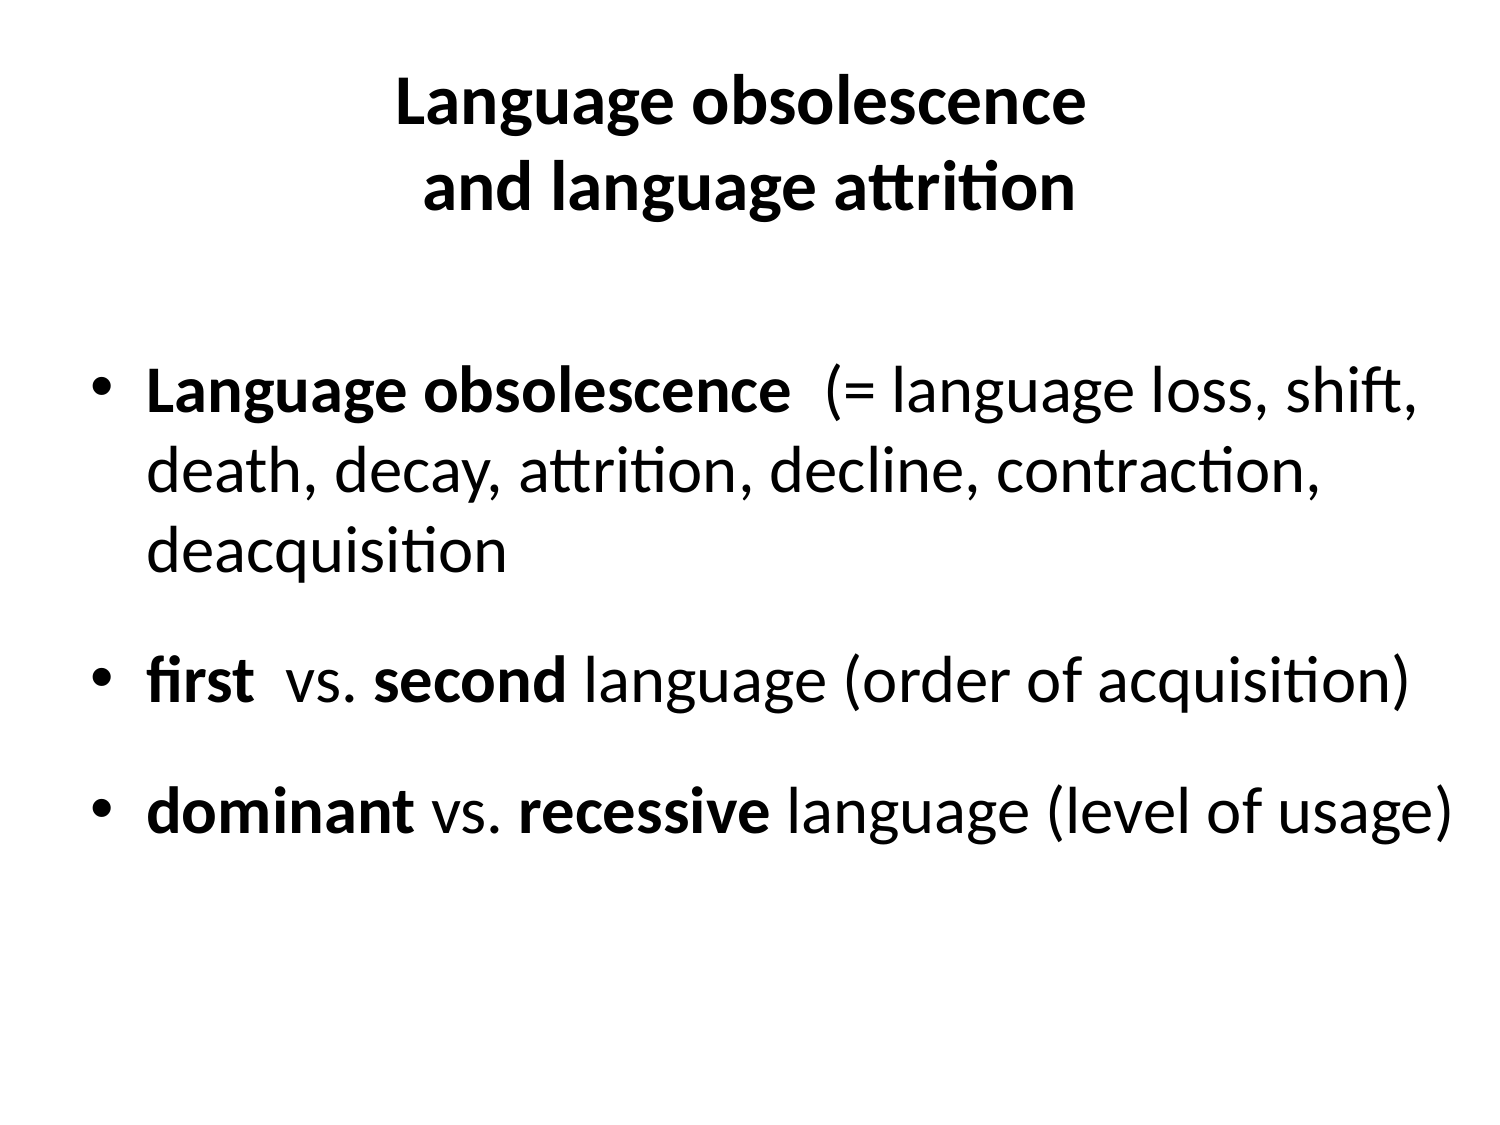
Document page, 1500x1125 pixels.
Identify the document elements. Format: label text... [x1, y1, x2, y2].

title Language obsolescence and language attrition [75, 45, 1425, 233]
list Language obsolescence (= language loss, shift, death, decay, attrition, decline, contraction, deacquisition first vs. second language (order of acquisition) dominant vs. recessive language (level of usage) [75, 338, 1471, 1005]
